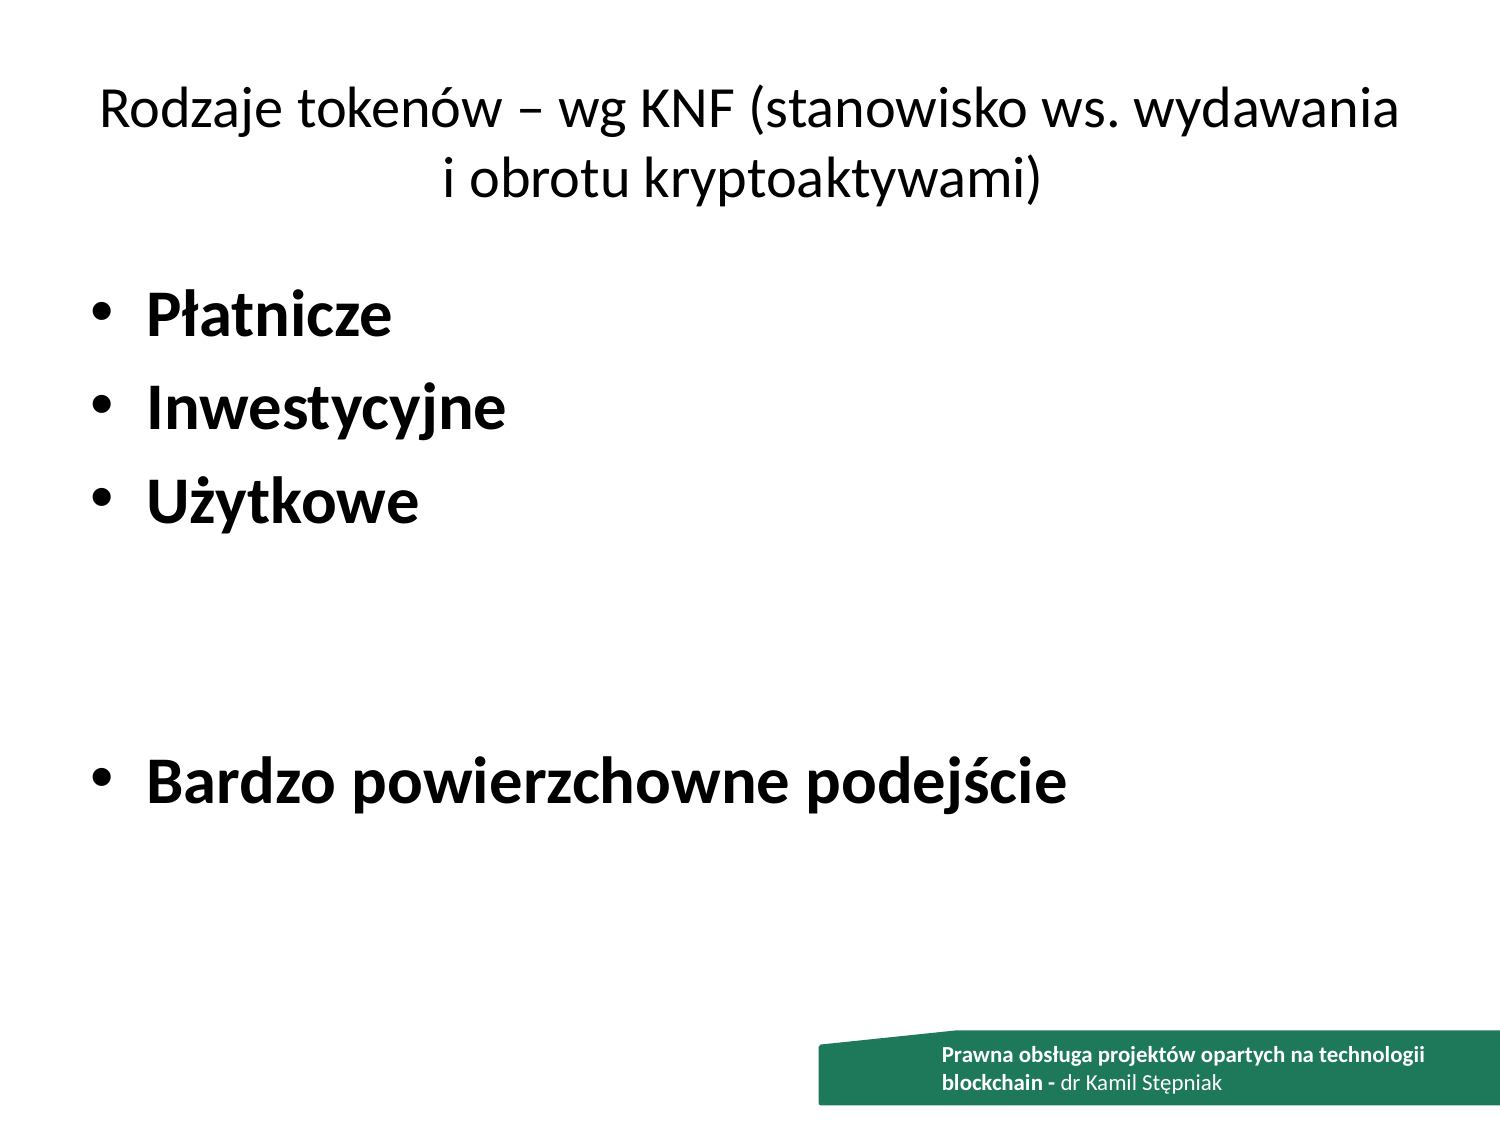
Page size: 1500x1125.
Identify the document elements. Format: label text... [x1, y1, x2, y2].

list Płatnicze Inwestycyjne Użytkowe Bardzo powierzchowne podejście [75, 262, 1425, 1005]
text_box [818, 1030, 1500, 1106]
title Rodzaje tokenów – wg KNF (stanowisko ws. wydawania i obrotu kryptoaktywami) [75, 45, 1425, 233]
text_box Prawna obsługa projektów opartych na technologii blockchain - dr Kamil Stępniak [927, 1032, 1495, 1103]
